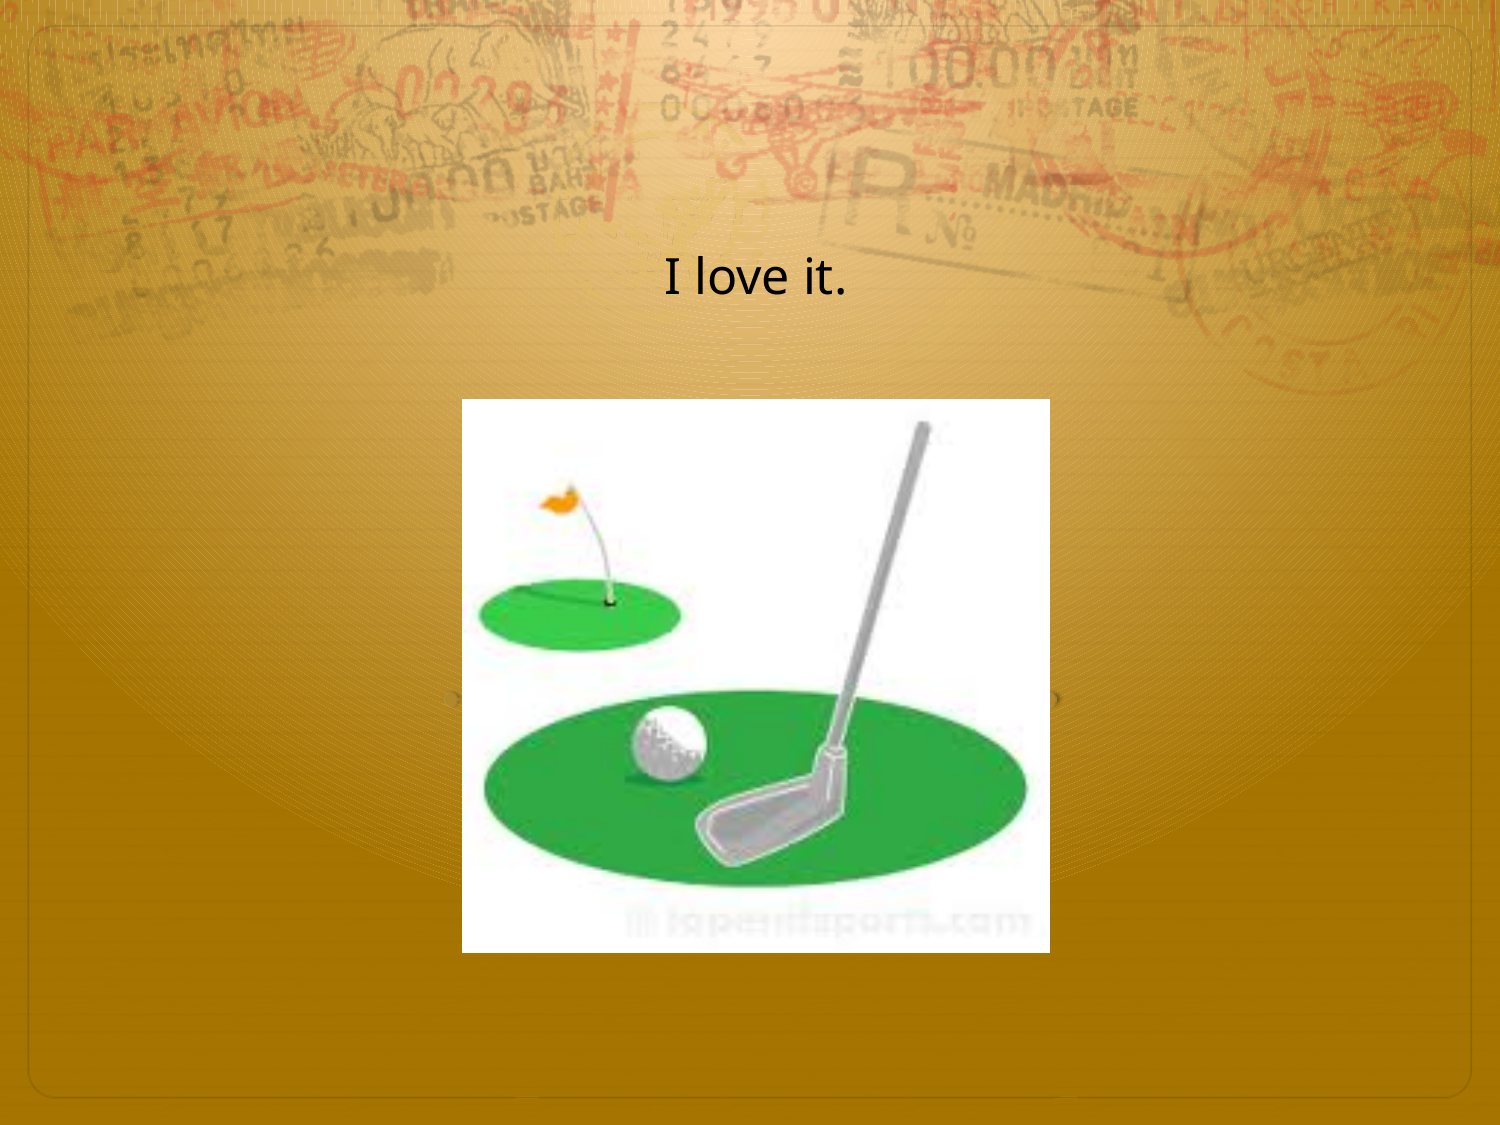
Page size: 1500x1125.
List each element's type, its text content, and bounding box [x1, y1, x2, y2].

subtitle I love it. [237, 237, 1288, 375]
title [112, 75, 1388, 317]
picture [0, 0, 1500, 1125]
